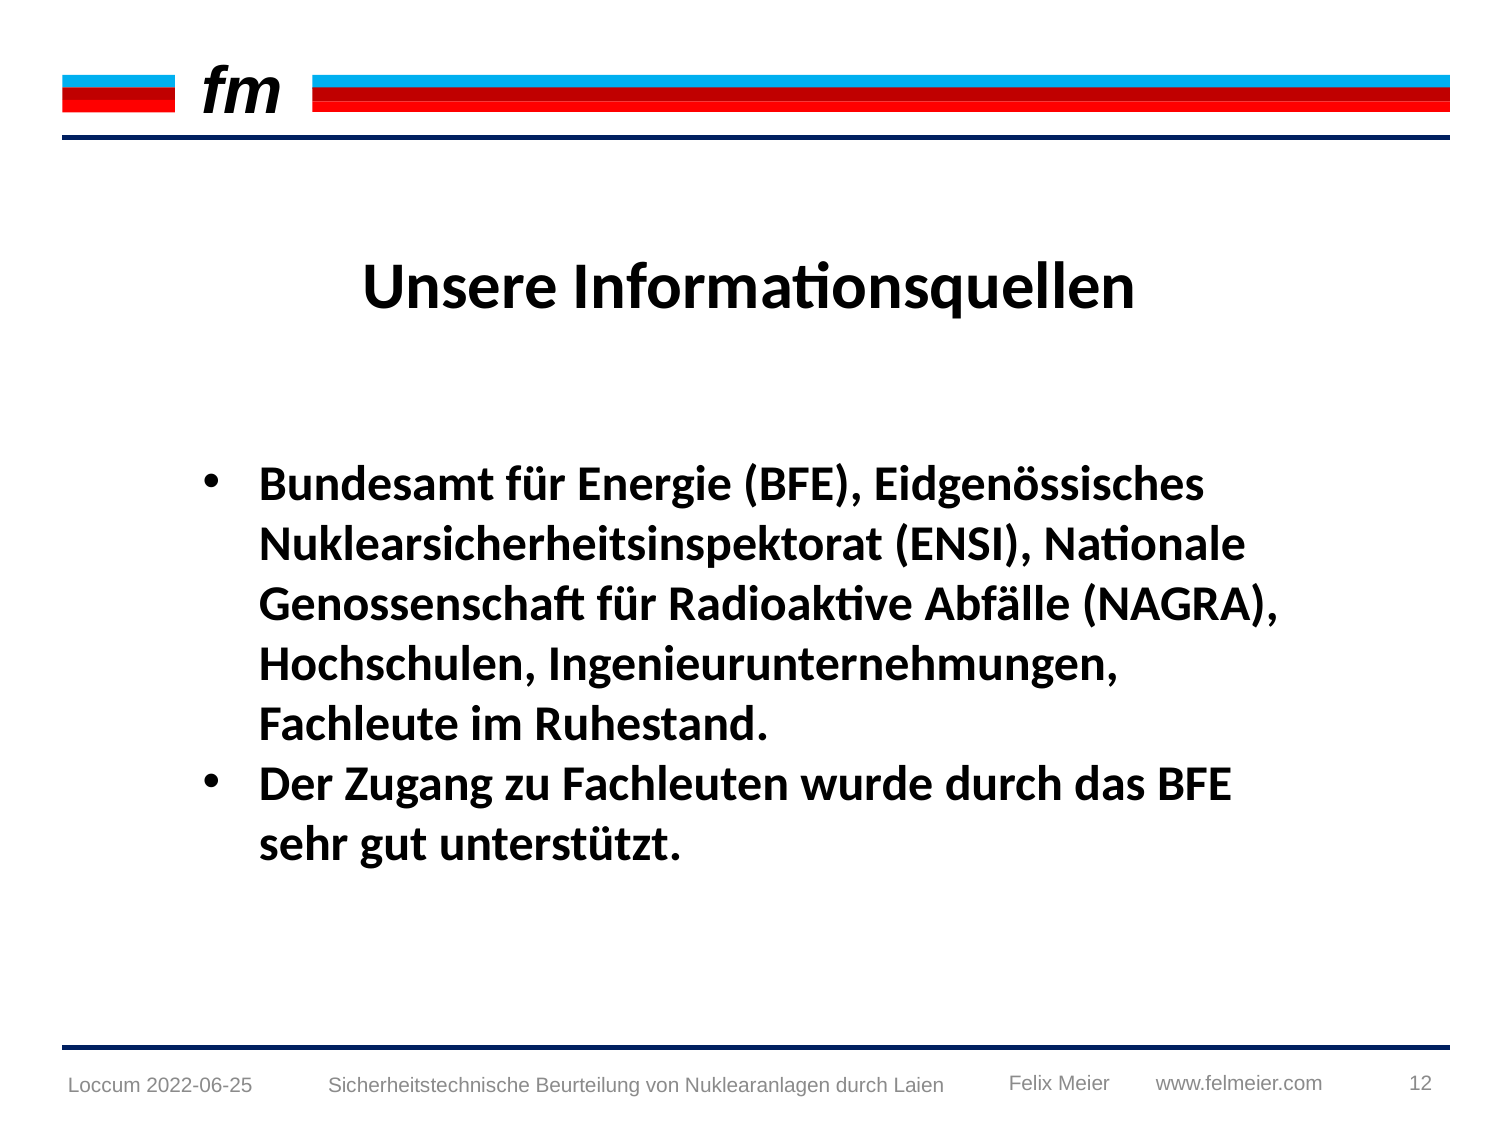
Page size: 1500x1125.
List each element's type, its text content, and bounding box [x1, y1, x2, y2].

footer Sicherheitstechnische Beurteilung von Nuklearanlagen durch Laien [302, 1064, 971, 1105]
text_box Unsere Informationsquellen [189, 234, 1311, 330]
text_box Bundesamt für Energie (BFE), Eidgenössisches Nuklearsicherheitsinspektorat (ENSI), Nationale Genossenschaft für Radioaktive Abfälle (NAGRA), Hochschulen, Ingenieurunternehmungen, Fachleute im Ruhestand. Der Zugang zu Fachleuten wurde durch das BFE sehr gut unterstützt. [187, 442, 1310, 938]
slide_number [52, 1064, 302, 1105]
slide_number 12 [1367, 1062, 1448, 1103]
